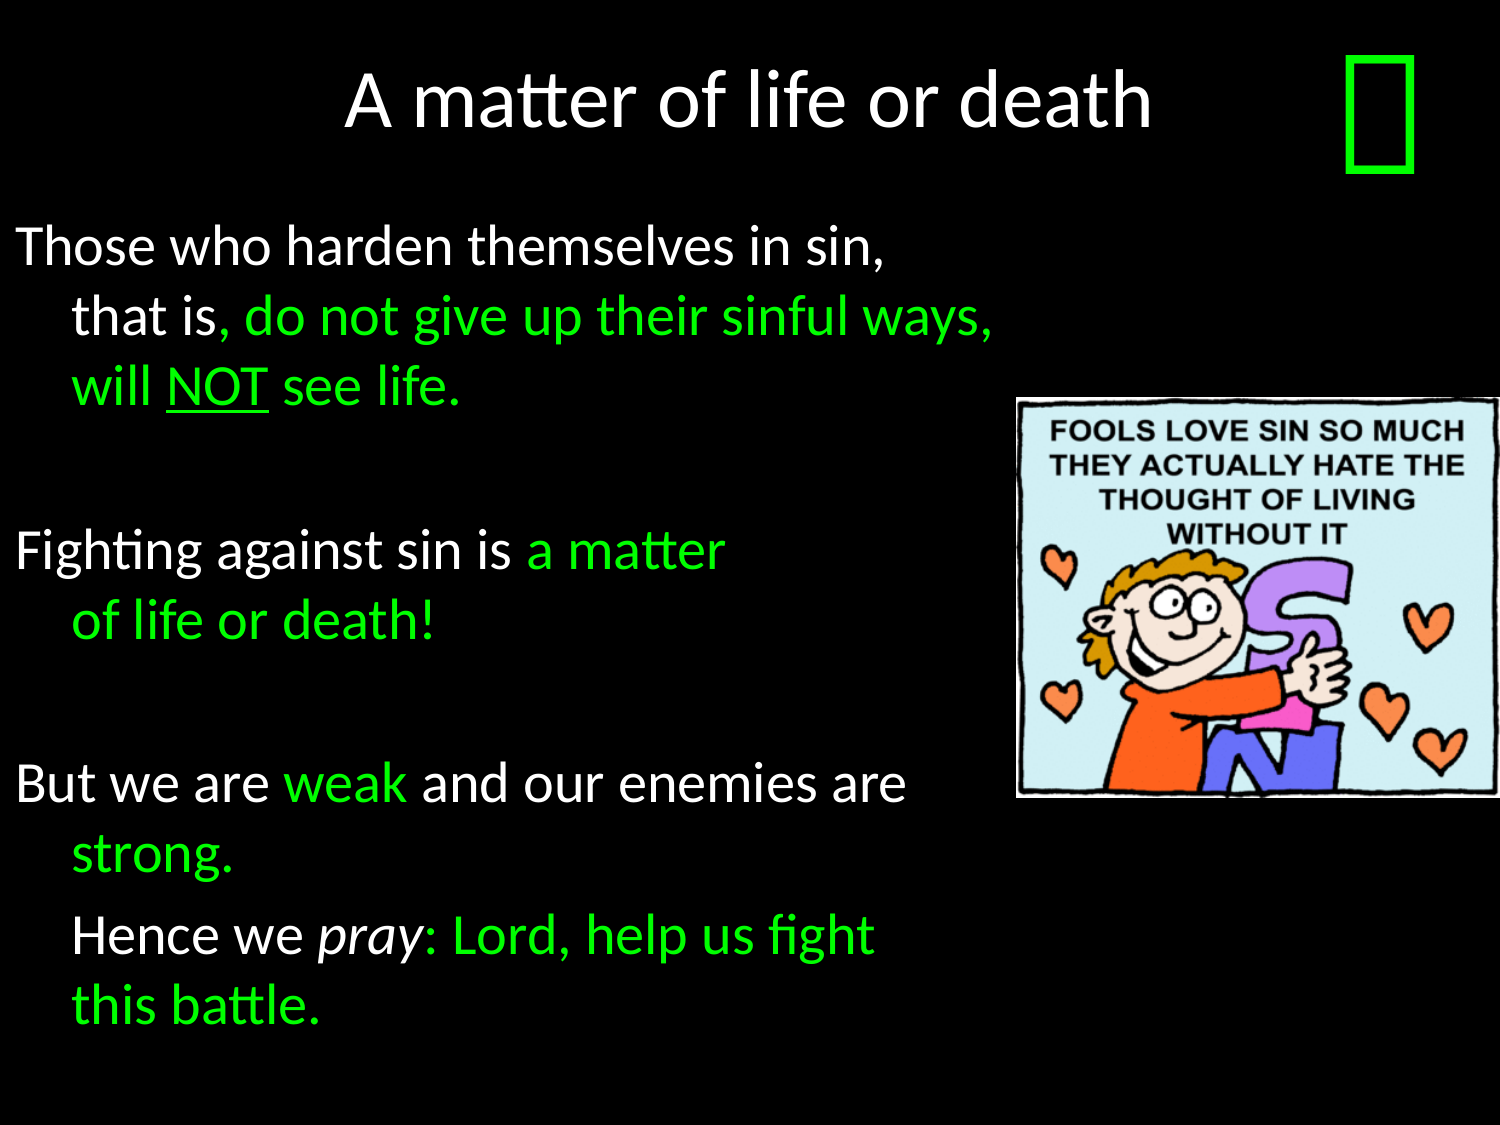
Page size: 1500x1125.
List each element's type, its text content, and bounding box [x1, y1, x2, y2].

text_box  [1261, 0, 1500, 215]
title A matter of life or death [0, 0, 1261, 188]
picture [1016, 397, 1500, 798]
list Those who harden themselves in sin, that is, do not give up their sinful ways, will NOT see life. Fighting against sin is a matter of life or death! But we are weak and our enemies are strong. Hence we pray: Lord, help us fight this battle. [0, 200, 1500, 1125]
